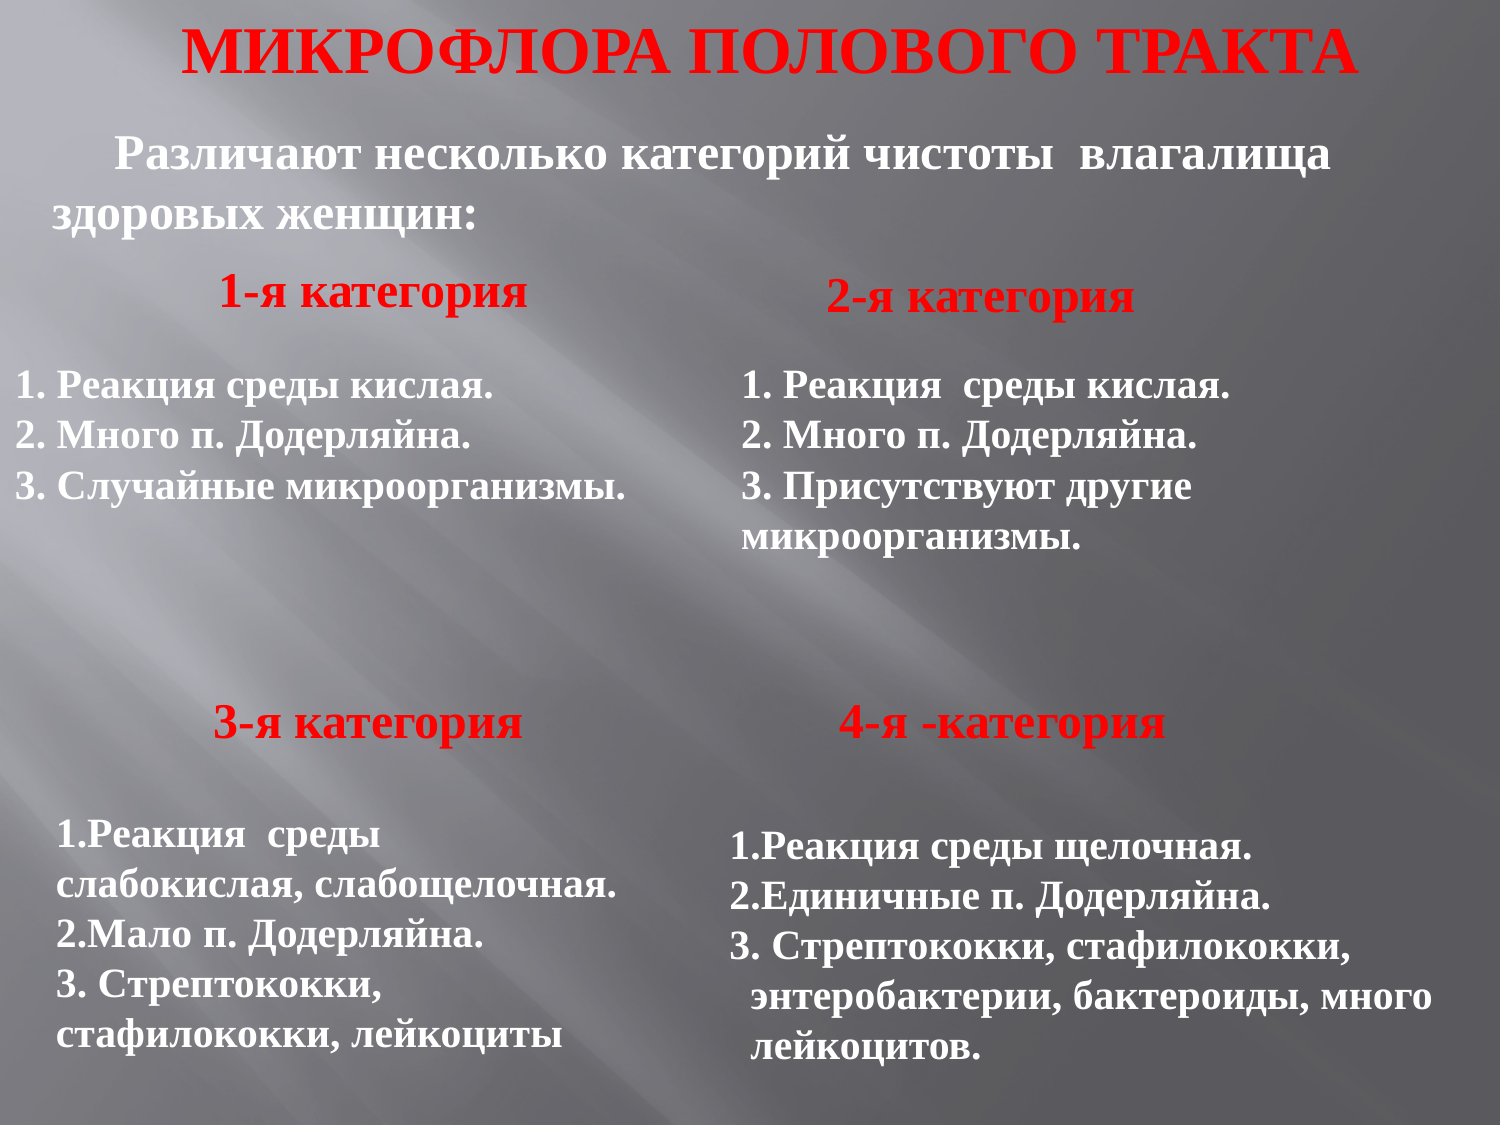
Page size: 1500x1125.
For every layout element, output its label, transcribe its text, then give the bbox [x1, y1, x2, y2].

text_box 1. Реакция среды кислая. 2. Много п. Додерляйна. 3. Присутствуют другие микроорганизмы. [726, 349, 1471, 565]
text_box МИКРОФЛОРА ПОЛОВОГО ТРАКТА [50, 0, 1375, 95]
text_box 1-я категория [199, 249, 544, 325]
text_box 2-я категория [811, 255, 1151, 331]
text_box 4-я -категория [820, 680, 1181, 756]
text_box Различают несколько категорий чистоты влагалища здоровых женщин: [37, 112, 1500, 248]
text_box 1.Реакция среды щелочная. 2.Единичные п. Додерляйна. 3. Стрептококки, стафилококки, энтеробактерии, бактероиды, много лейкоцитов. [714, 810, 1500, 1076]
text_box 1.Реакция среды слабокислая, слабощелочная. 2.Мало п. Додерляйна. 3. Стрептококки, стафилококки, лейкоциты [41, 798, 727, 1064]
text_box 3-я категория [198, 680, 538, 756]
text_box 1. Реакция среды кислая. 2. Много п. Додерляйна. 3. Случайные микроорганизмы. [0, 349, 650, 565]
